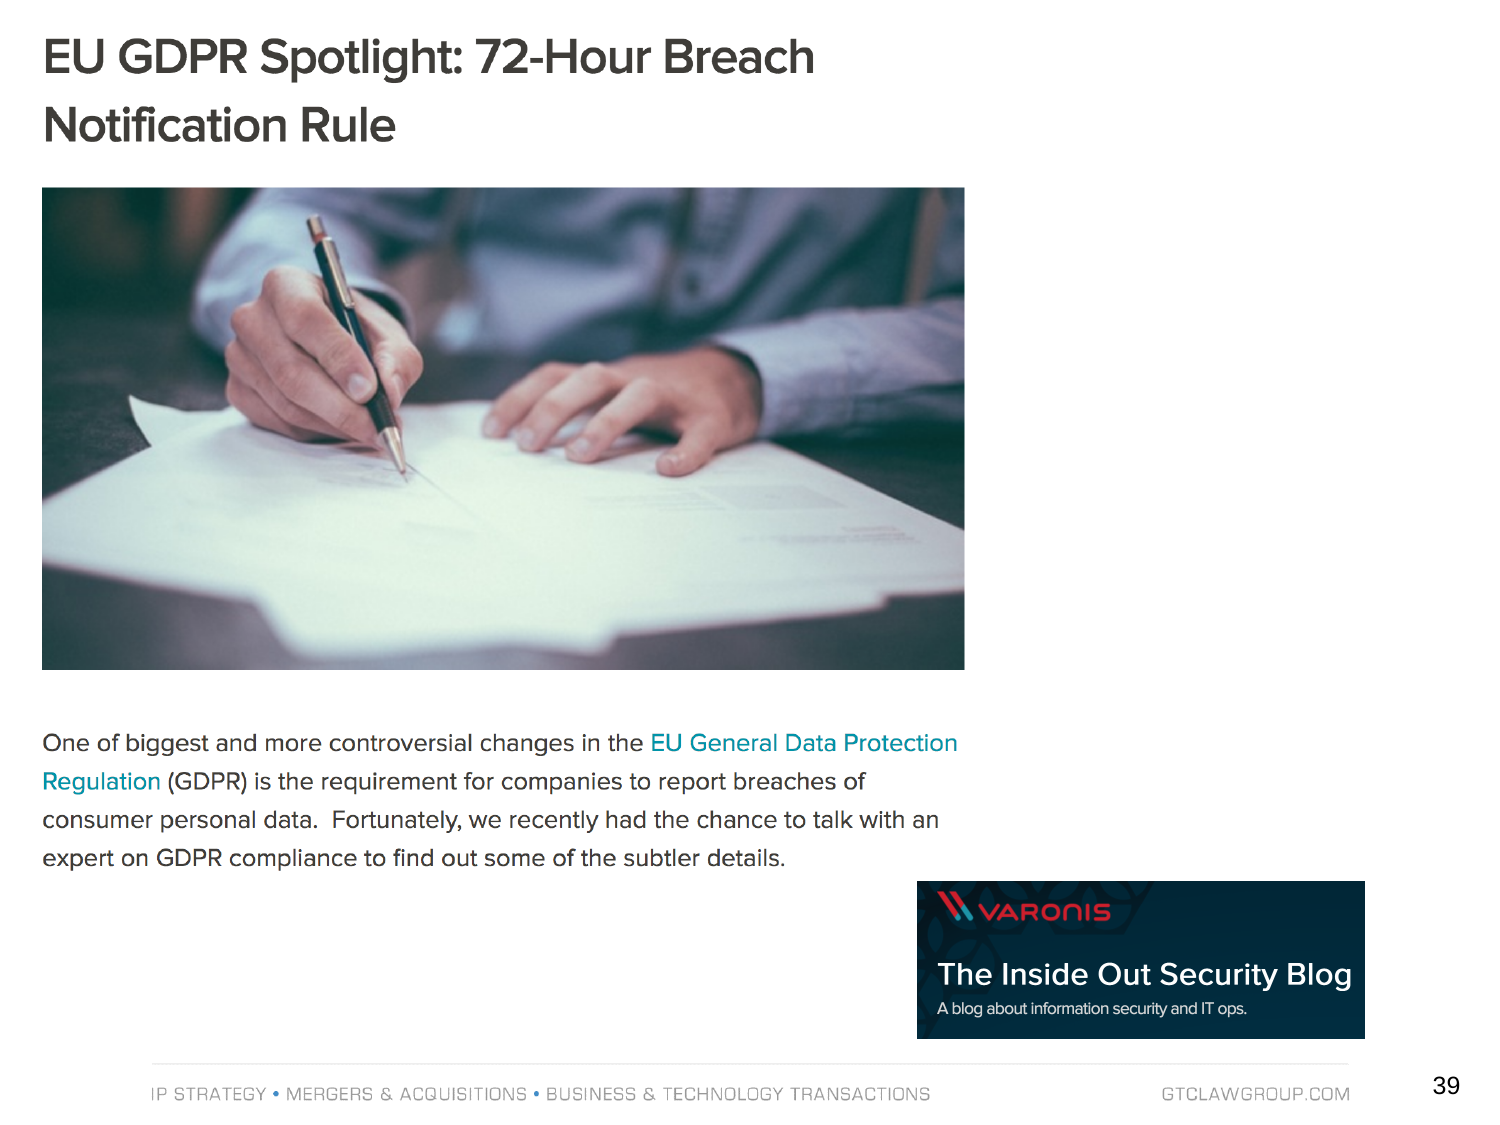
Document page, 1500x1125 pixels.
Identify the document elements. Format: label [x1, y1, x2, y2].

picture [1317, 969, 1332, 985]
picture [1217, 970, 1229, 985]
picture [1012, 969, 1025, 984]
picture [1125, 970, 1138, 985]
picture [1199, 969, 1212, 985]
picture [1099, 963, 1120, 985]
picture [0, 0, 1153, 1039]
picture [1252, 965, 1260, 984]
picture [1089, 1003, 1093, 1013]
picture [1289, 964, 1305, 984]
picture [1072, 969, 1087, 985]
picture [1053, 964, 1068, 985]
picture [1161, 963, 1177, 985]
picture [1335, 969, 1350, 990]
picture [1263, 970, 1276, 990]
picture [1226, 1006, 1230, 1016]
picture [1235, 969, 1242, 984]
picture [1181, 969, 1196, 985]
picture [1032, 1003, 1037, 1013]
picture [1030, 969, 1041, 985]
picture [1141, 965, 1150, 985]
picture [127, 1062, 1373, 1125]
